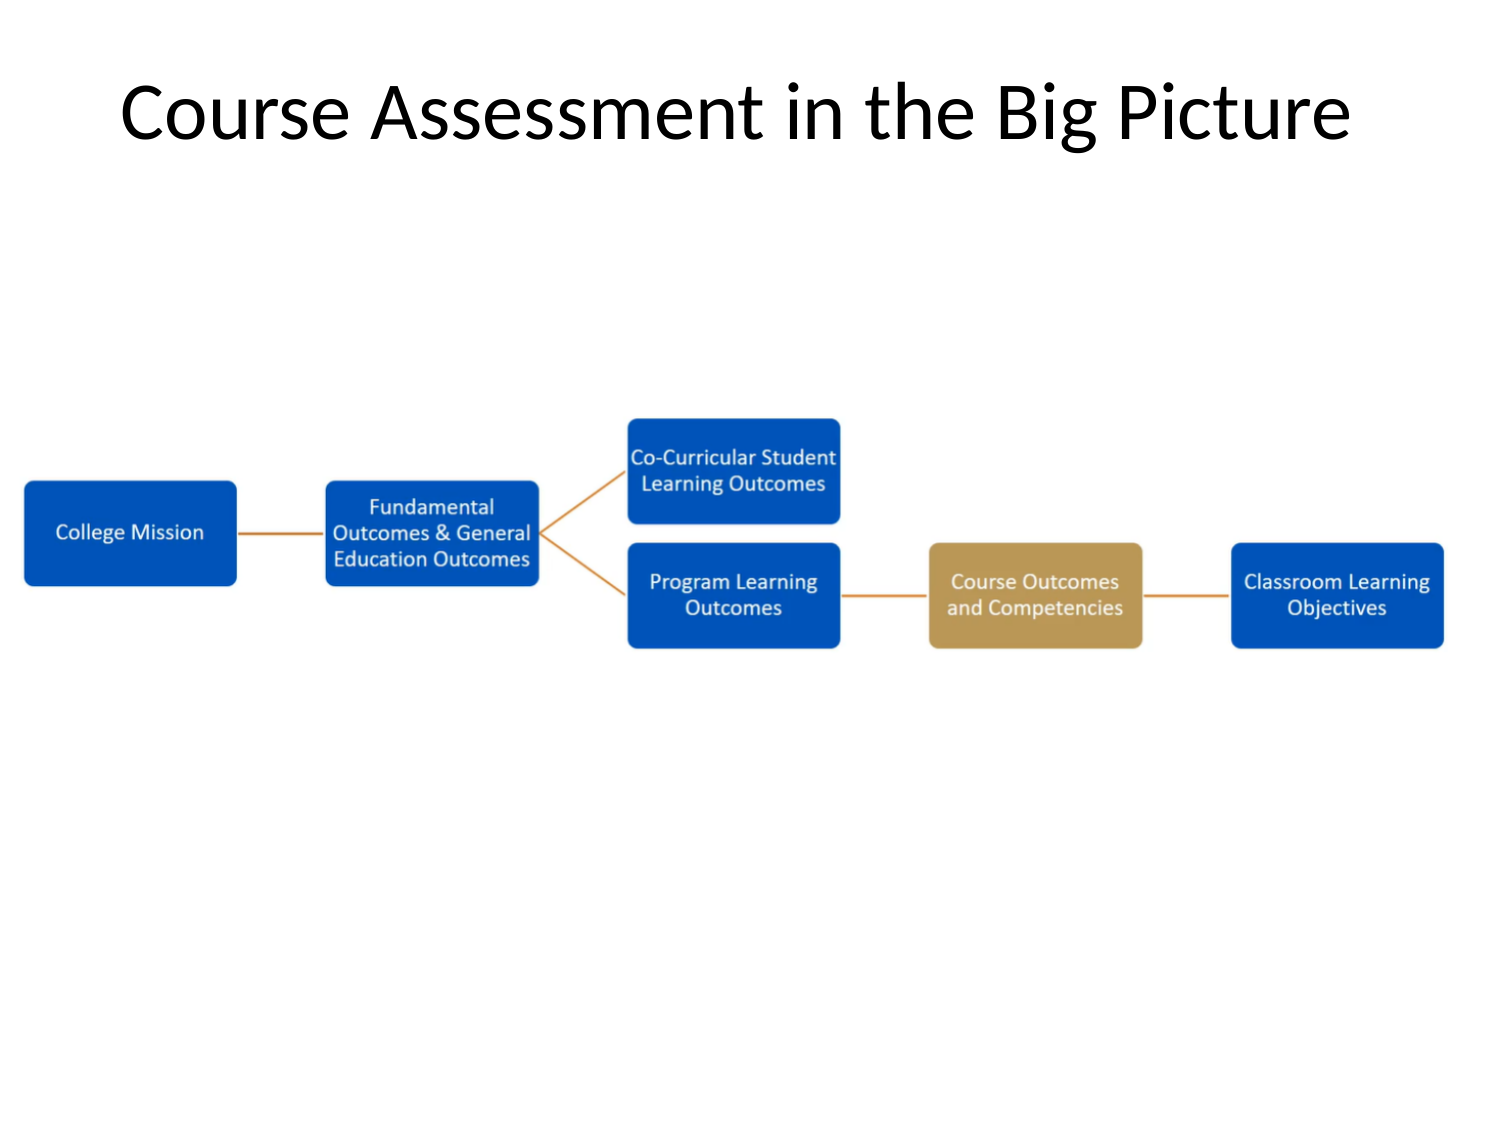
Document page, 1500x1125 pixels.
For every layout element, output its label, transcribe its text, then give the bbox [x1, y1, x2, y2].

title Course Assessment in the Big Picture [50, 37, 1425, 175]
picture [0, 416, 1500, 709]
